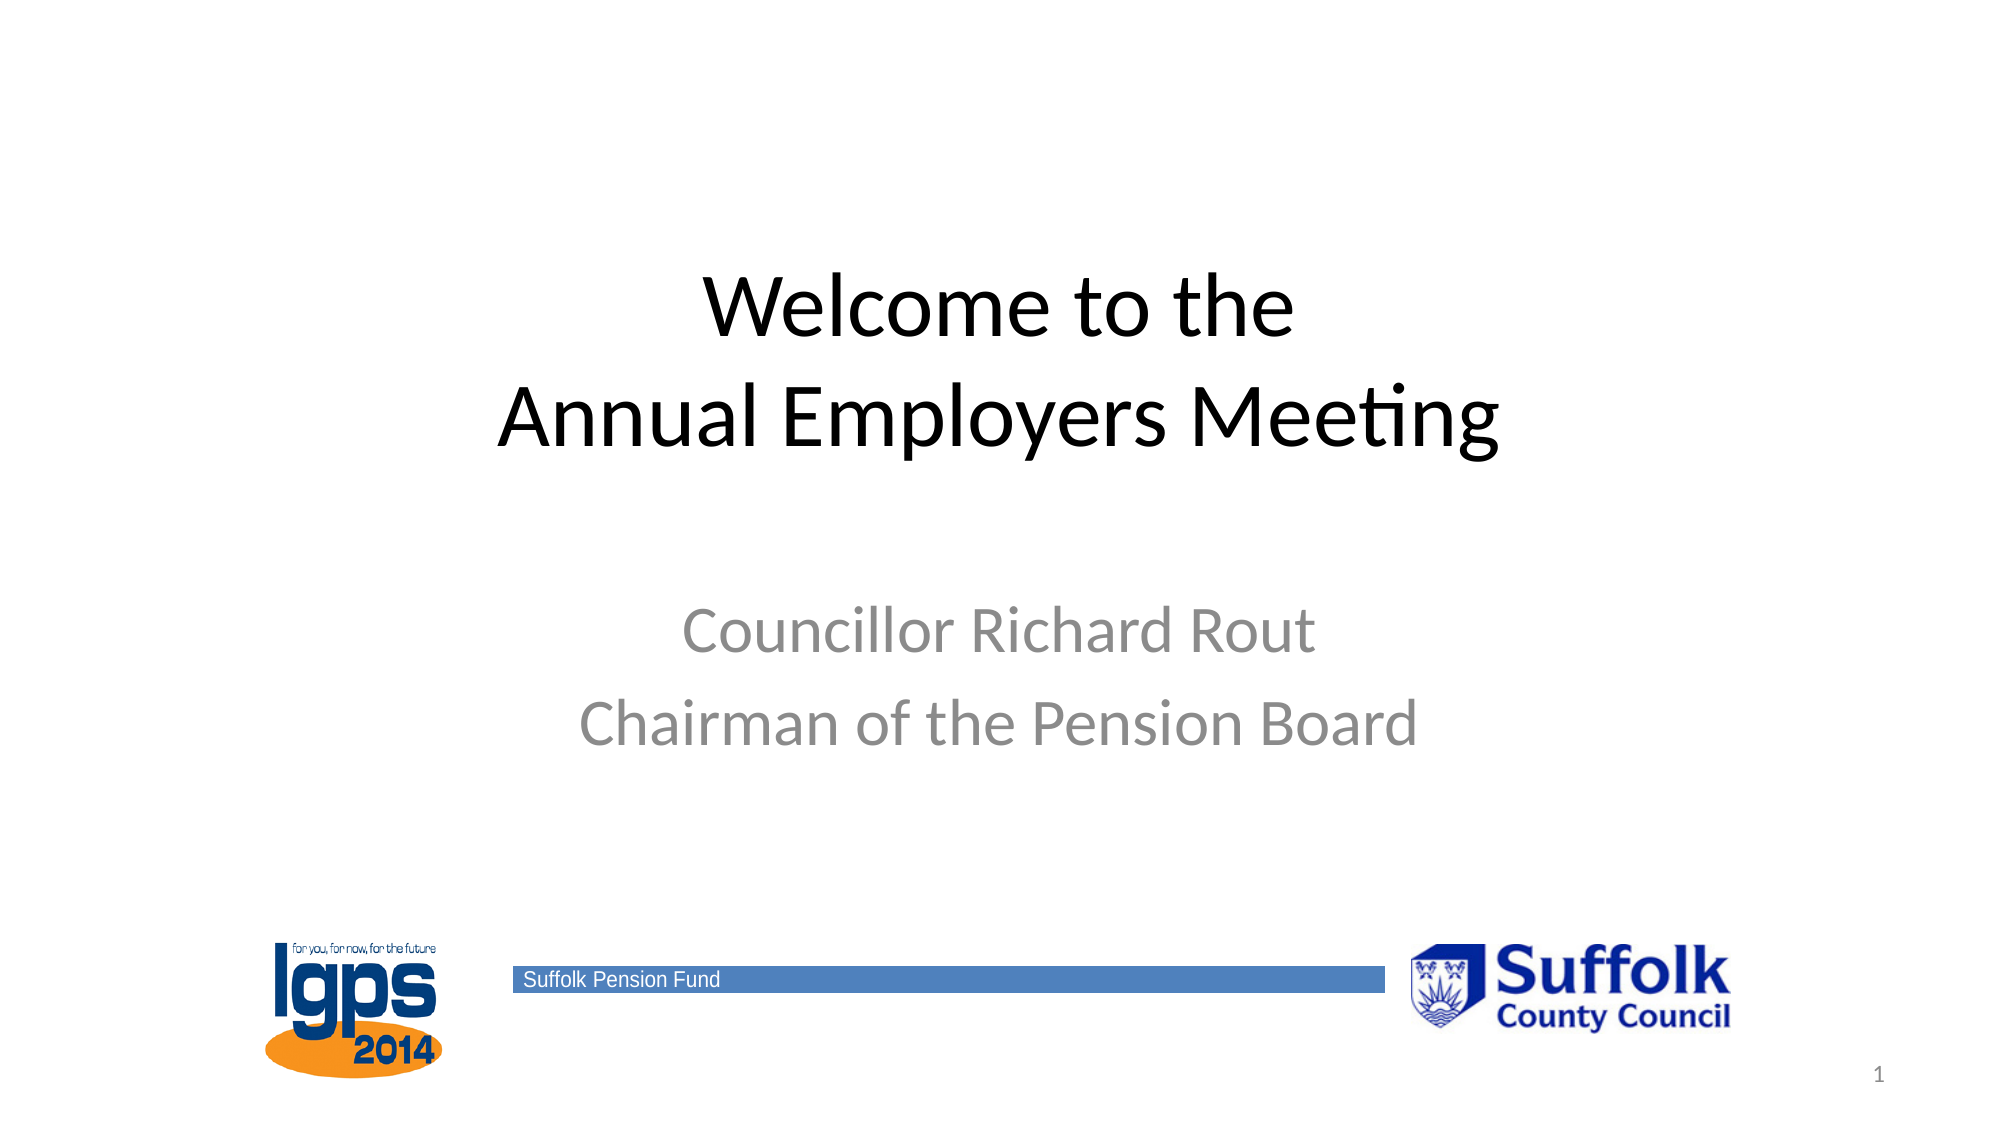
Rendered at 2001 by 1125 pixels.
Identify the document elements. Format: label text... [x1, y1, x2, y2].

picture [1411, 944, 1731, 1034]
subtitle Councillor Richard Rout Chairman of the Pension Board [300, 578, 1700, 866]
slide_number 1 [1433, 1042, 1900, 1103]
title Welcome to the Annual Employers Meeting [150, 234, 1850, 476]
picture [262, 932, 445, 1094]
